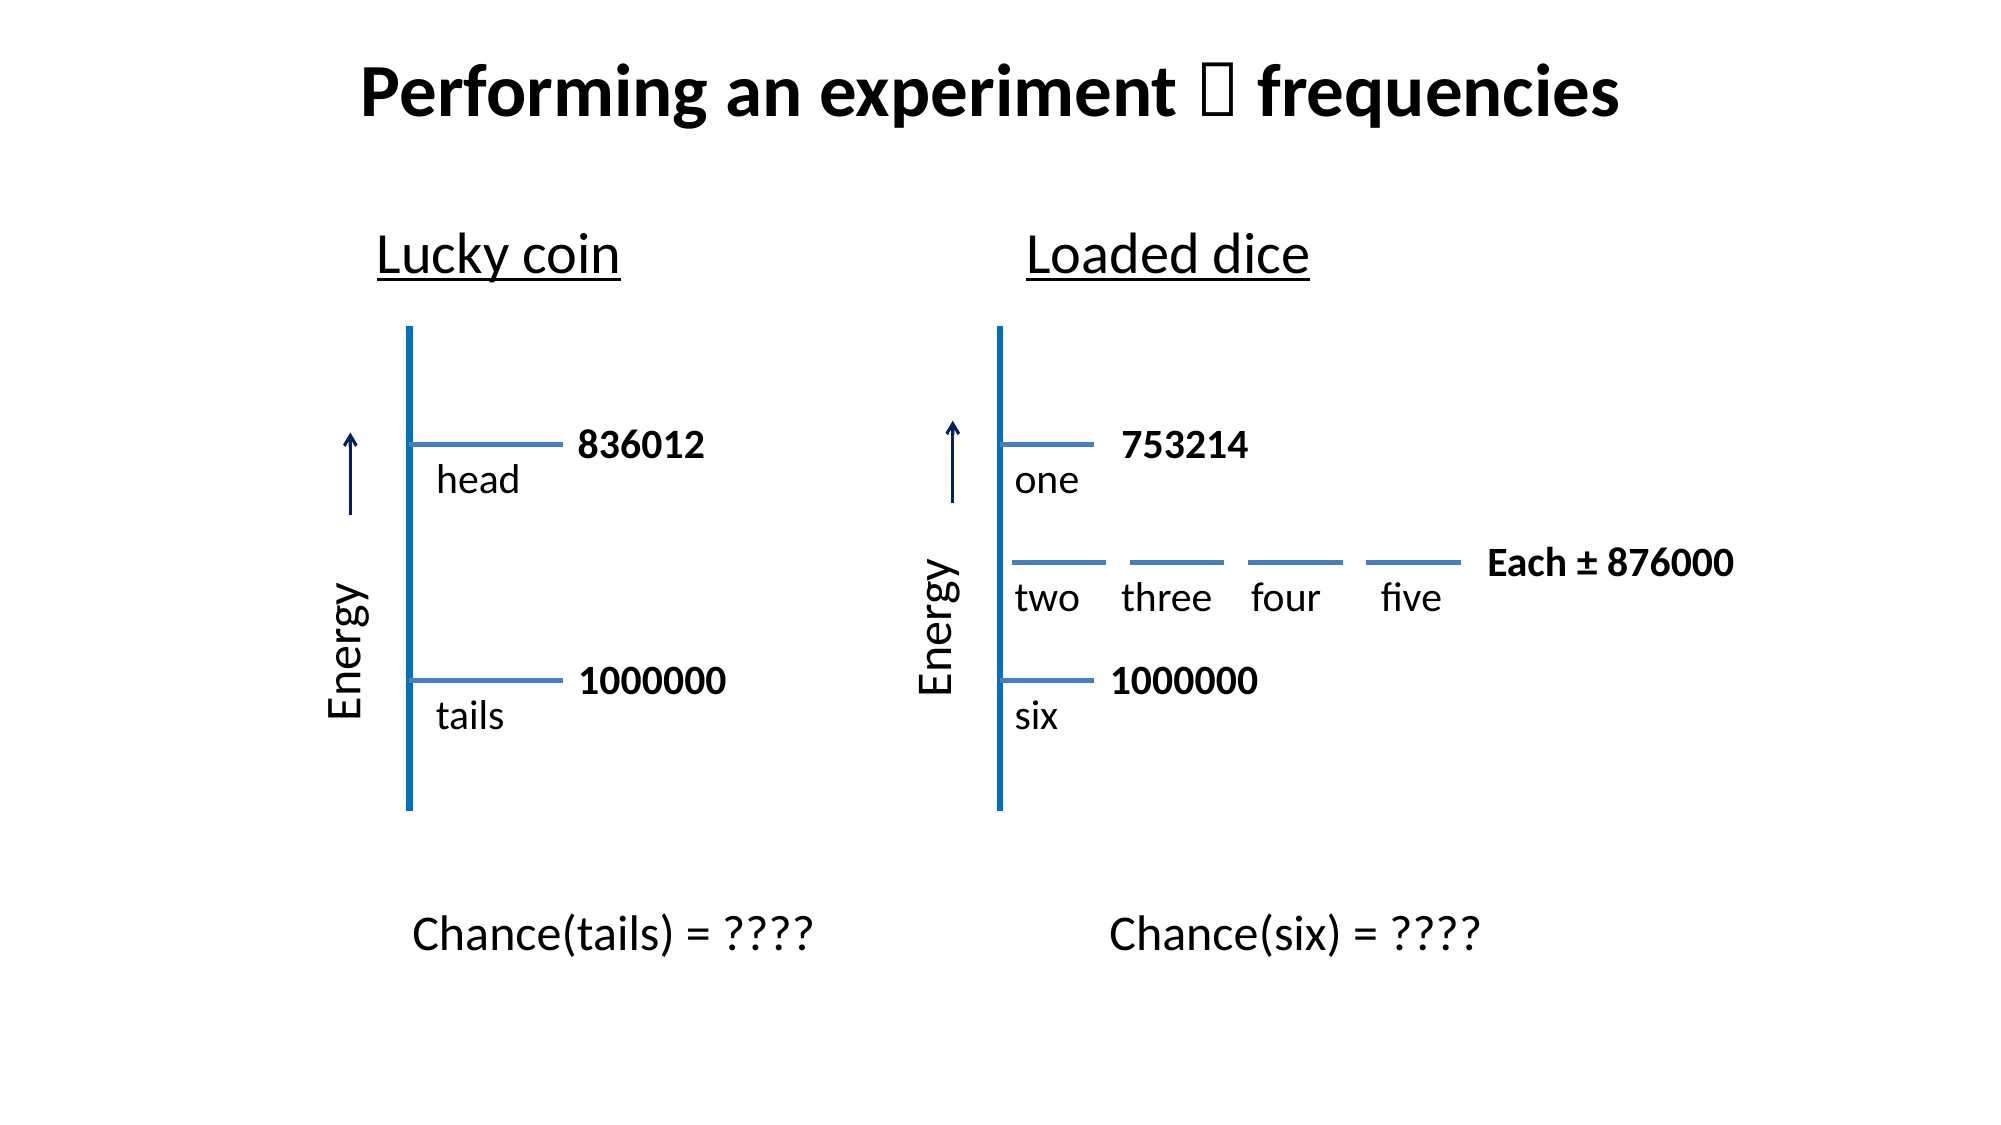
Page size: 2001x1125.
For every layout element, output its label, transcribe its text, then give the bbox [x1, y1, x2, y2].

text_box Chance(tails) = ???? [397, 893, 894, 968]
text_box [893, 207, 1698, 811]
text_box 1000000 [563, 645, 742, 710]
title Performing an experiment  frequencies [324, 0, 1674, 161]
text_box tails [421, 688, 528, 746]
text_box 836012 [562, 408, 752, 474]
text_box head [421, 452, 544, 510]
text_box Each ± 876000 [1701, 527, 1750, 592]
text_box Lucky coin [362, 208, 741, 293]
text_box Energy [303, 538, 394, 736]
text_box Chance(six) = ???? [1094, 893, 1686, 968]
